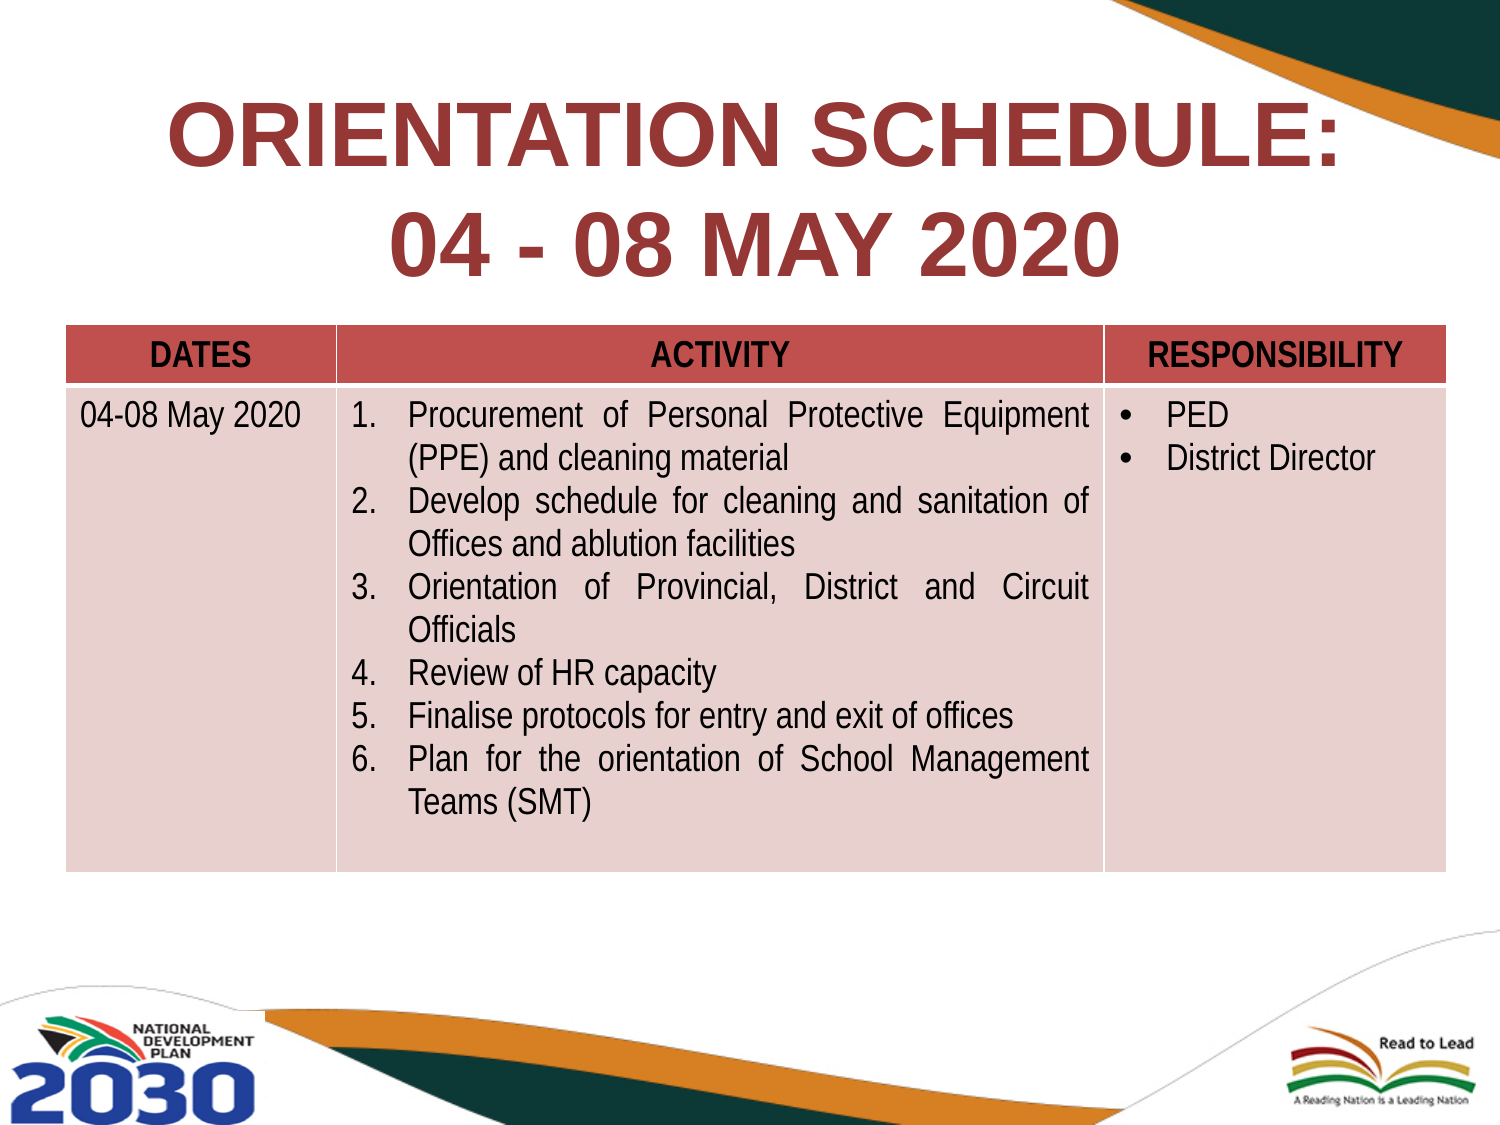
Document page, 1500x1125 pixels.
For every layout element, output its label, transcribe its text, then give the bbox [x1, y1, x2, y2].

table_header RESPONSIBILITY [1105, 325, 1446, 383]
table_header ACTIVITY [337, 325, 1103, 383]
table_cell 04-08 May 2020 [66, 388, 336, 872]
table_cell PED District Director [1105, 388, 1446, 872]
picture [0, 0, 1500, 1125]
table_header DATES [66, 325, 336, 383]
table_cell Procurement of Personal Protective Equipment (PPE) and cleaning material Develop schedule for cleaning and sanitation of Offices and ablution facilities Orientation of Provincial, District and Circuit Officials Review of HR capacity Finalise protocols for entry and exit of offices Plan for the orientation of School Management Teams (SMT) [337, 388, 1103, 872]
title ORIENTATION SCHEDULE: 04 - 08 MAY 2020 [37, 78, 1475, 291]
